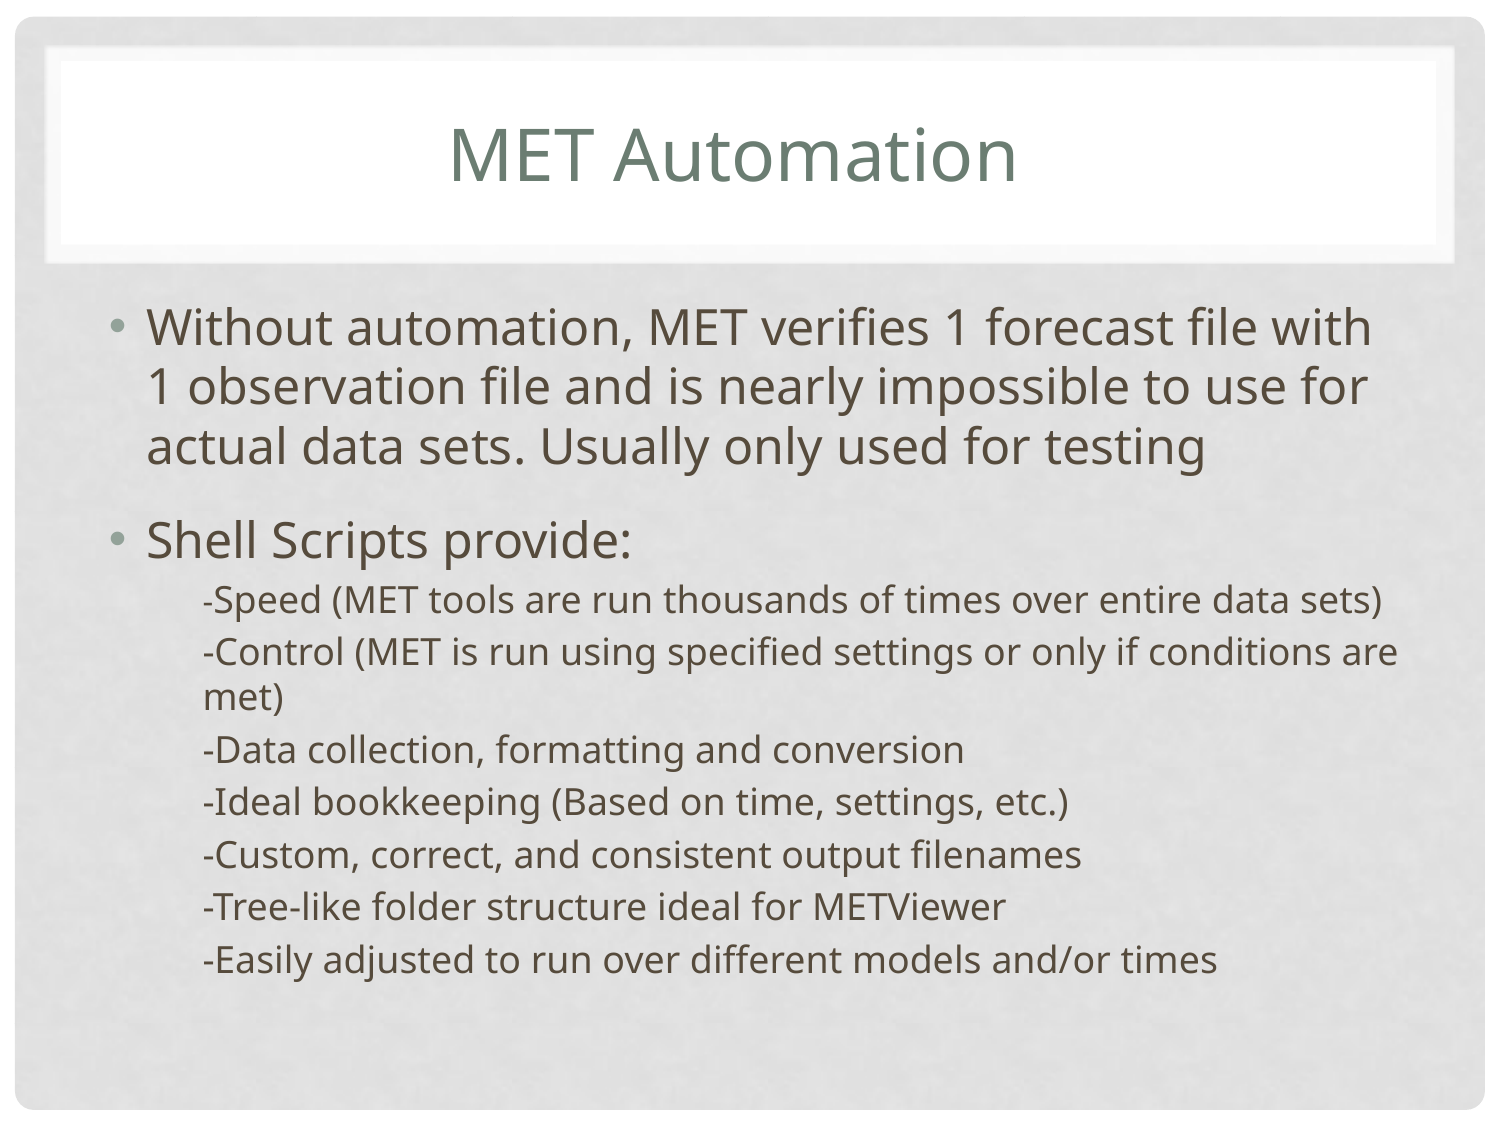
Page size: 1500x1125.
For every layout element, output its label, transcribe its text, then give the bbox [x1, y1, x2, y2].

title MET automation [69, 66, 1425, 238]
list Without automation, MET verifies 1 forecast file with 1 observation file and is nearly impossible to use for actual data sets. Usually only used for testing Shell Scripts provide: -Speed (MET tools are run thousands of times over entire data sets) -Control (MET is run using specified settings or only if conditions are met) -Data collection, formatting and conversion -Ideal bookkeeping (Based on time, settings, etc.) -Custom, correct, and consistent output filenames -Tree-like folder structure ideal for METViewer -Easily adjusted to run over different models and/or times [75, 287, 1425, 1005]
